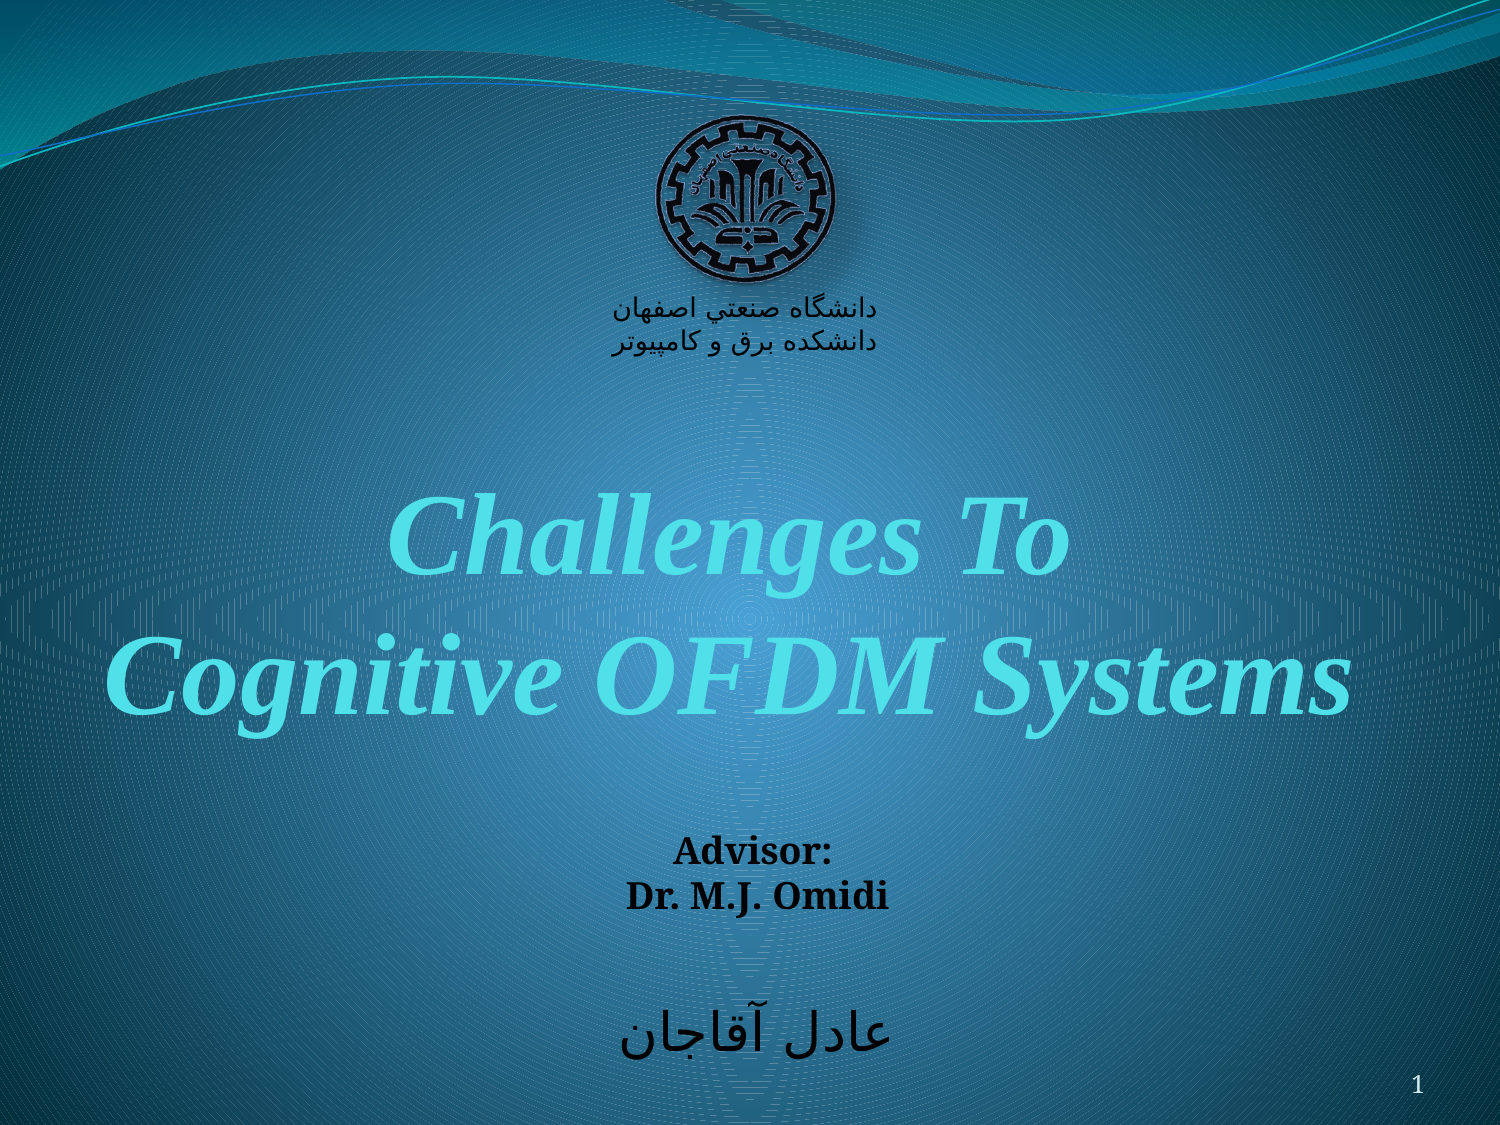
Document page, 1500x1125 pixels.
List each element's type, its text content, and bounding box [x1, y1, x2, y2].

picture [644, 109, 849, 294]
text_box دانشگاه صنعتي اصفهان دانشکده برق و کامپيوتر [597, 282, 893, 363]
slide_number 1 [1299, 1042, 1425, 1103]
subtitle عادل آقاجان [117, 989, 1407, 1125]
text_box Advisor: Dr. M.J. Omidi [585, 819, 930, 925]
title Challenges To Cognitive OFDM Systems [87, 438, 1376, 739]
